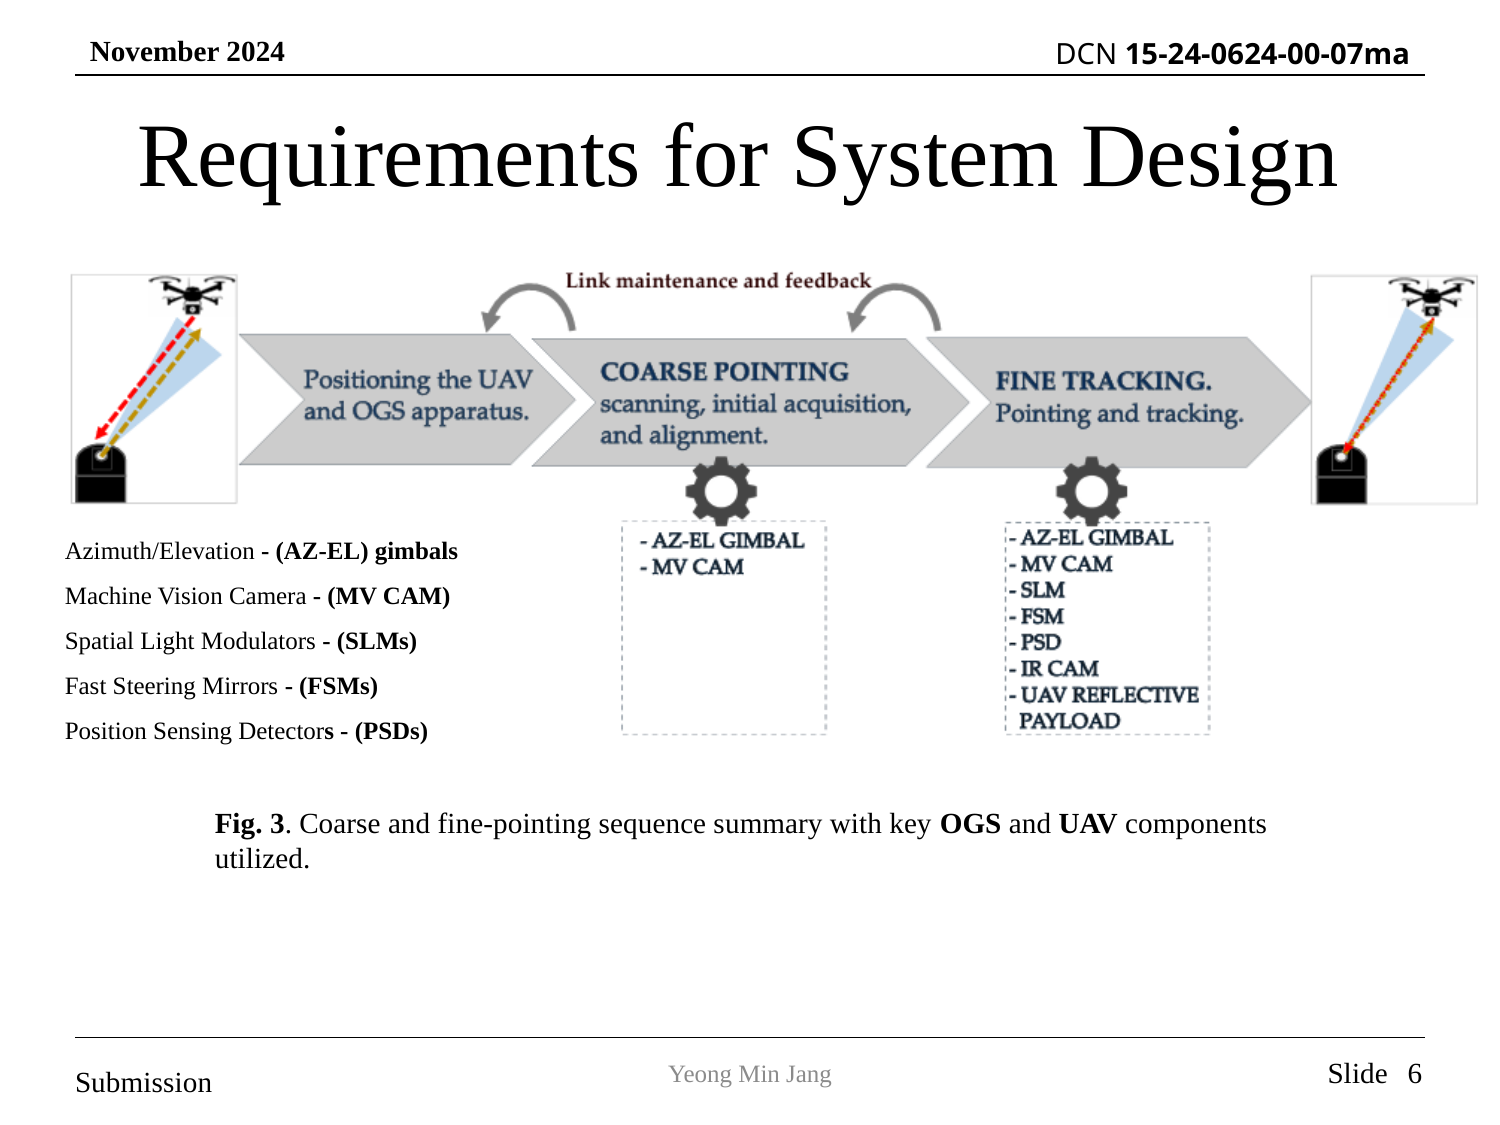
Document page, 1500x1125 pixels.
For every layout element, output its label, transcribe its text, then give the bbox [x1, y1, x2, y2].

text_box Fig. 3. Coarse and fine-pointing sequence summary with key OGS and UAV components utilized. [200, 796, 1373, 882]
text_box Azimuth/Elevation - (AZ-EL) gimbals Machine Vision Camera - (MV CAM) Spatial Light Modulators - (SLMs) Fast Steering Mirrors - (FSMs) Position Sensing Detectors - (PSDs) [49, 512, 532, 776]
title Requirements for System Design [75, 87, 1425, 213]
picture [62, 237, 1490, 747]
